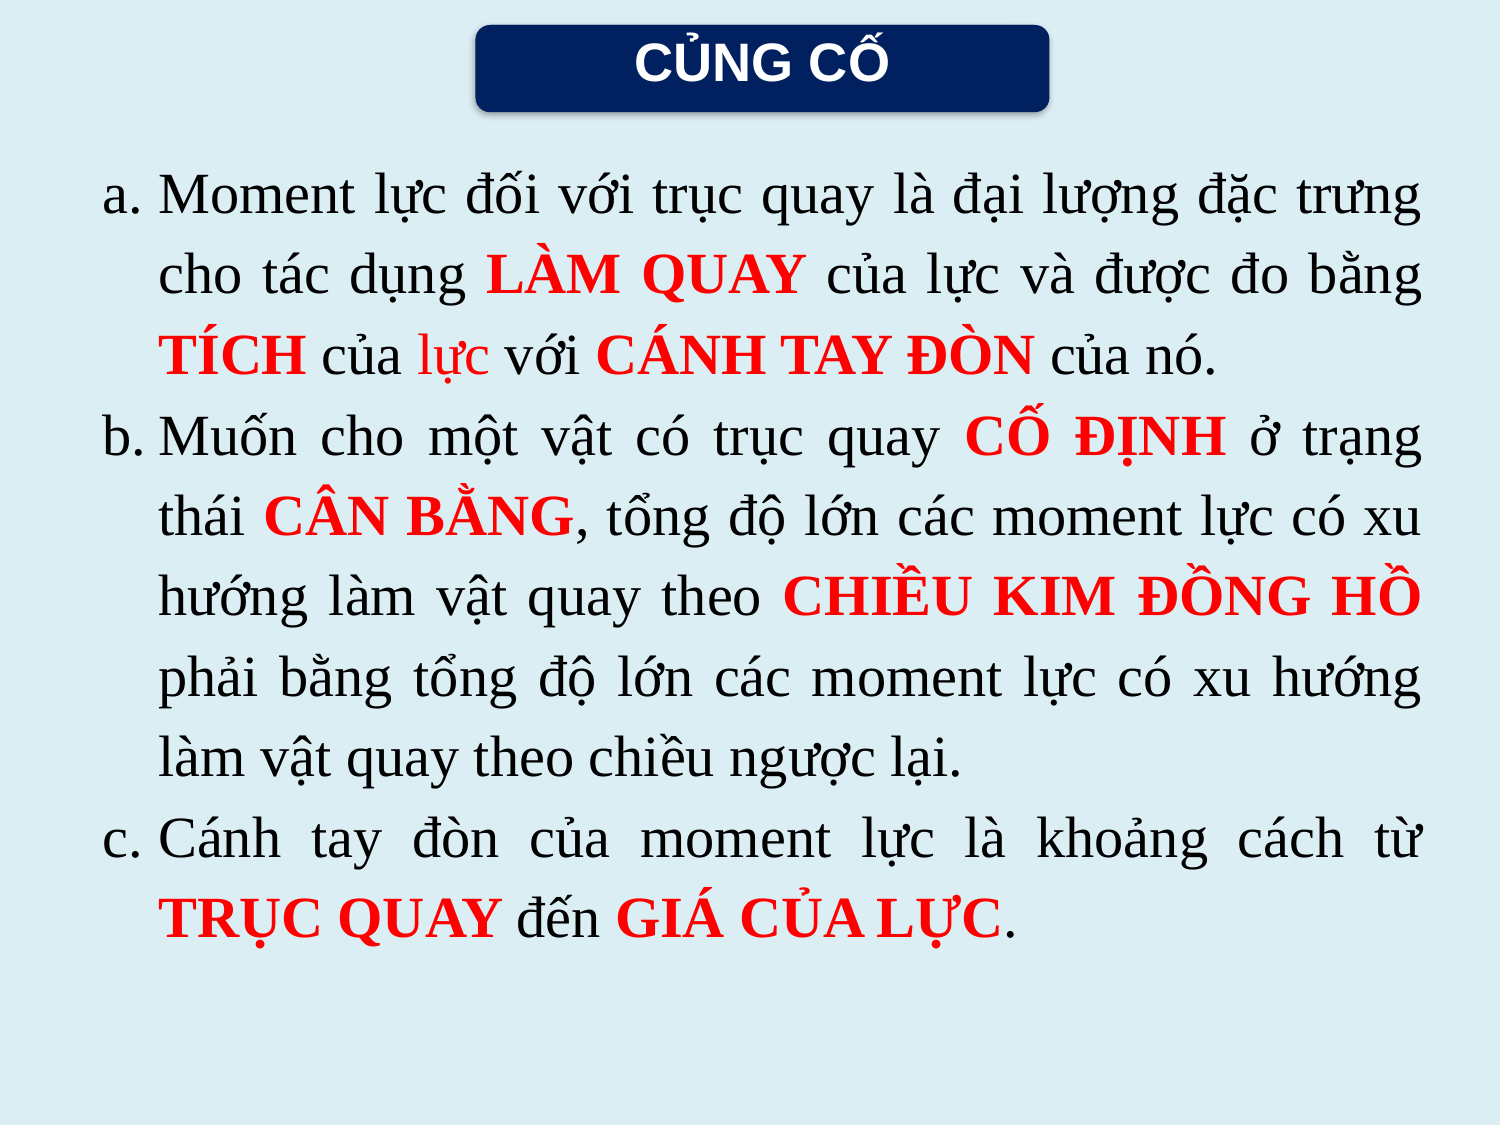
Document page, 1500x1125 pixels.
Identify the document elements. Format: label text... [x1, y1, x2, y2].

text_box Moment lực đối với trục quay là đại lượng đặc trưng cho tác dụng LÀM QUAY của lực và được đo bằng TÍCH của lực với CÁNH TAY ĐÒN của nó. Muốn cho một vật có trục quay CỐ ĐỊNH ở trạng thái CÂN BẰNG, tổng độ lớn các moment lực có xu hướng làm vật quay theo CHIỀU KIM ĐỒNG HỒ phải bằng tổng độ lớn các moment lực có xu hướng làm vật quay theo chiều ngược lại. Cánh tay đòn của moment lực là khoảng cách từ TRỤC QUAY đến GIÁ CỦA LỰC. [87, 137, 1438, 957]
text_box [475, 24, 1050, 113]
